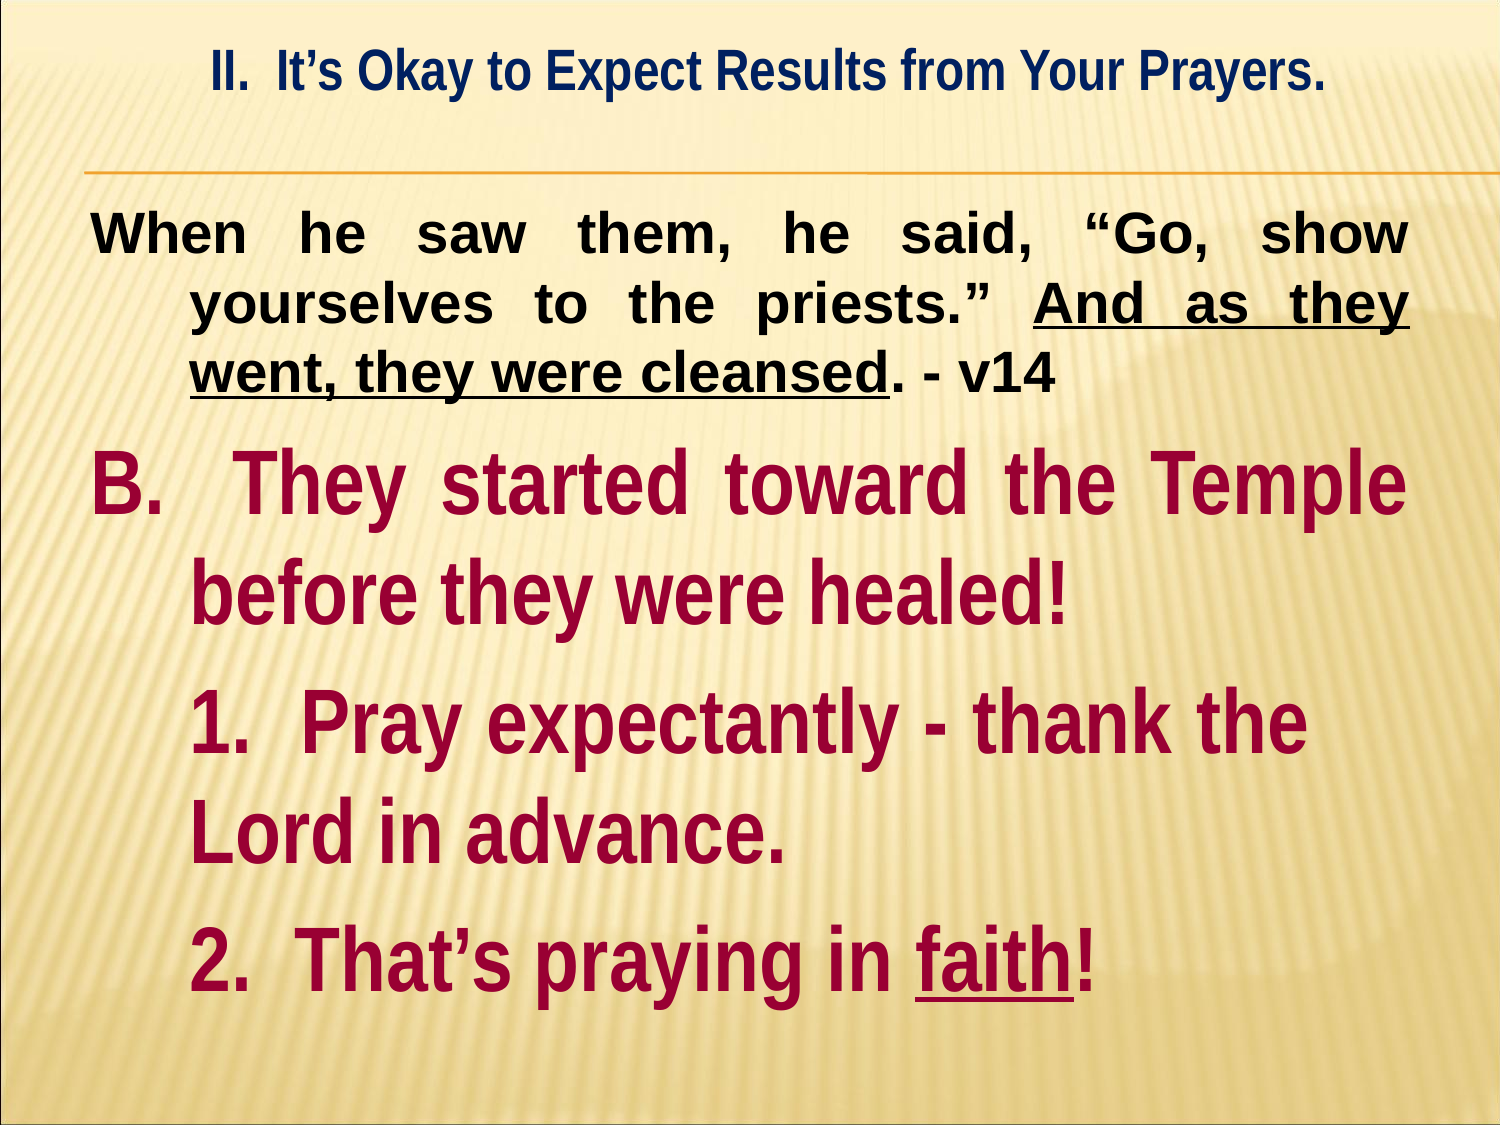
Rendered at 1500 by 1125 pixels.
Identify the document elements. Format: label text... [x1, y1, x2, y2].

picture [0, 0, 1500, 1125]
list When he saw them, he said, “Go, show yourselves to the priests.” And as they went, they were cleansed. - v14 B. They started toward the Temple before they were healed! 1. Pray expectantly - thank the Lord in advance. 2. That’s praying in faith! [75, 187, 1425, 1075]
text_box II. It’s Okay to Expect Results from Your Prayers. [124, 24, 1413, 110]
